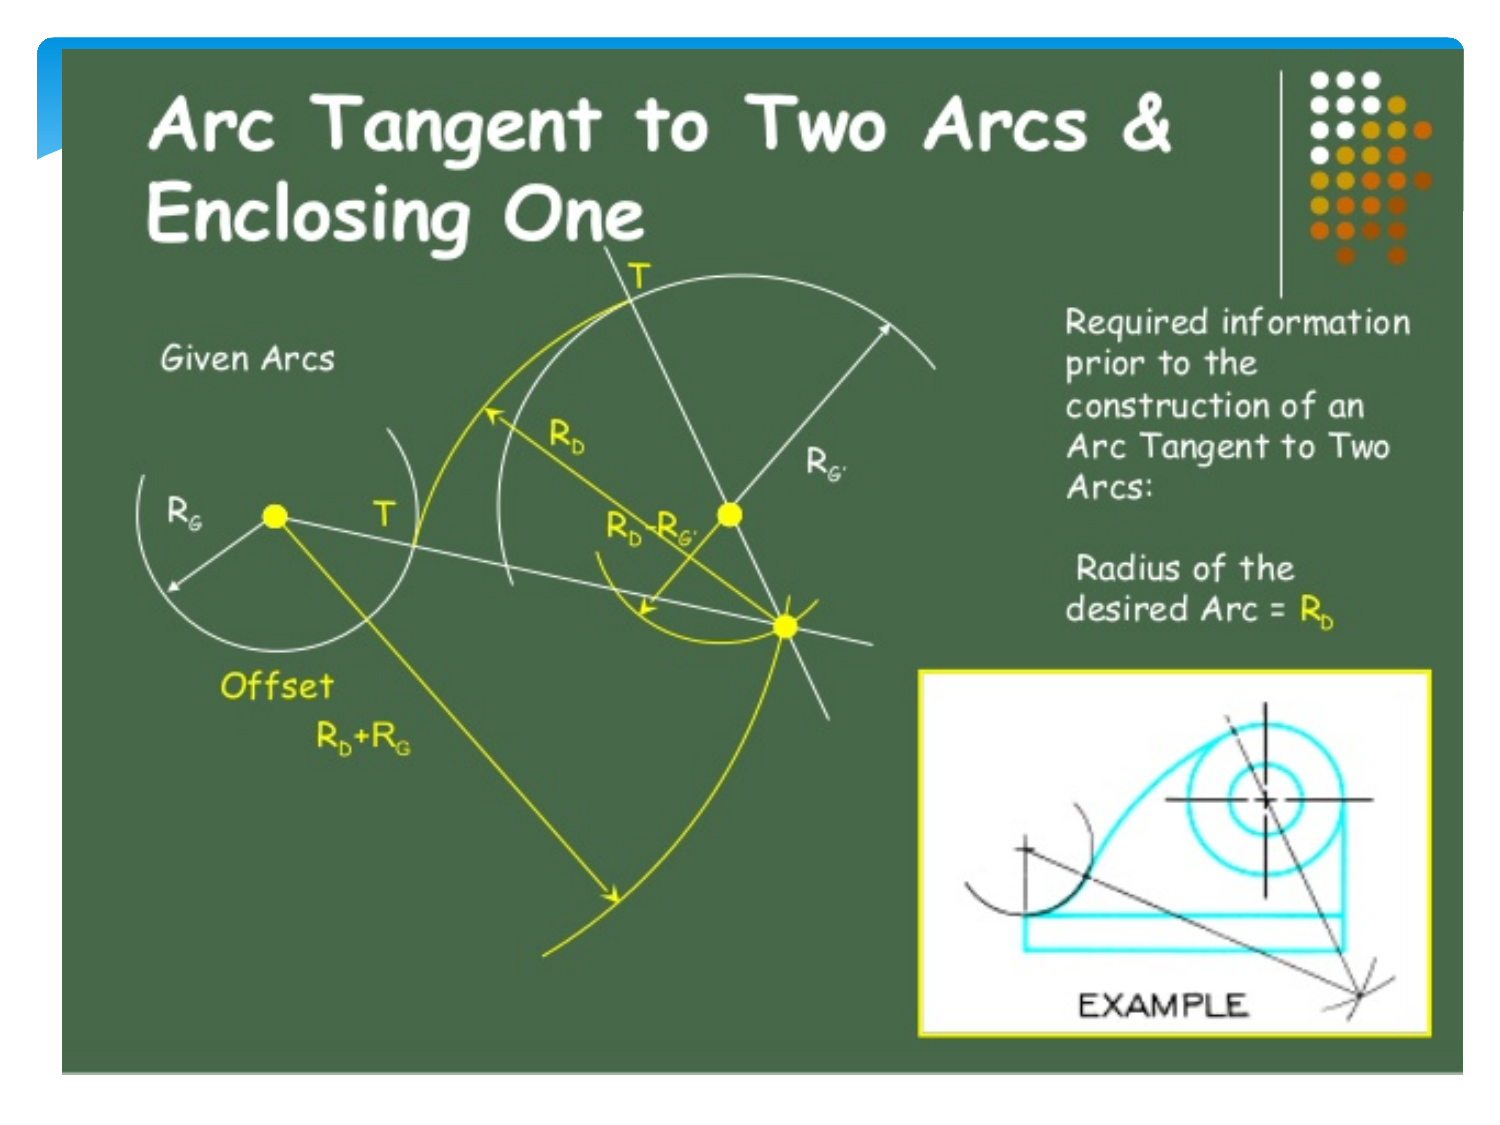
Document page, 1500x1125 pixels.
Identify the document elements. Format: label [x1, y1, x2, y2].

picture [62, 50, 1463, 1076]
